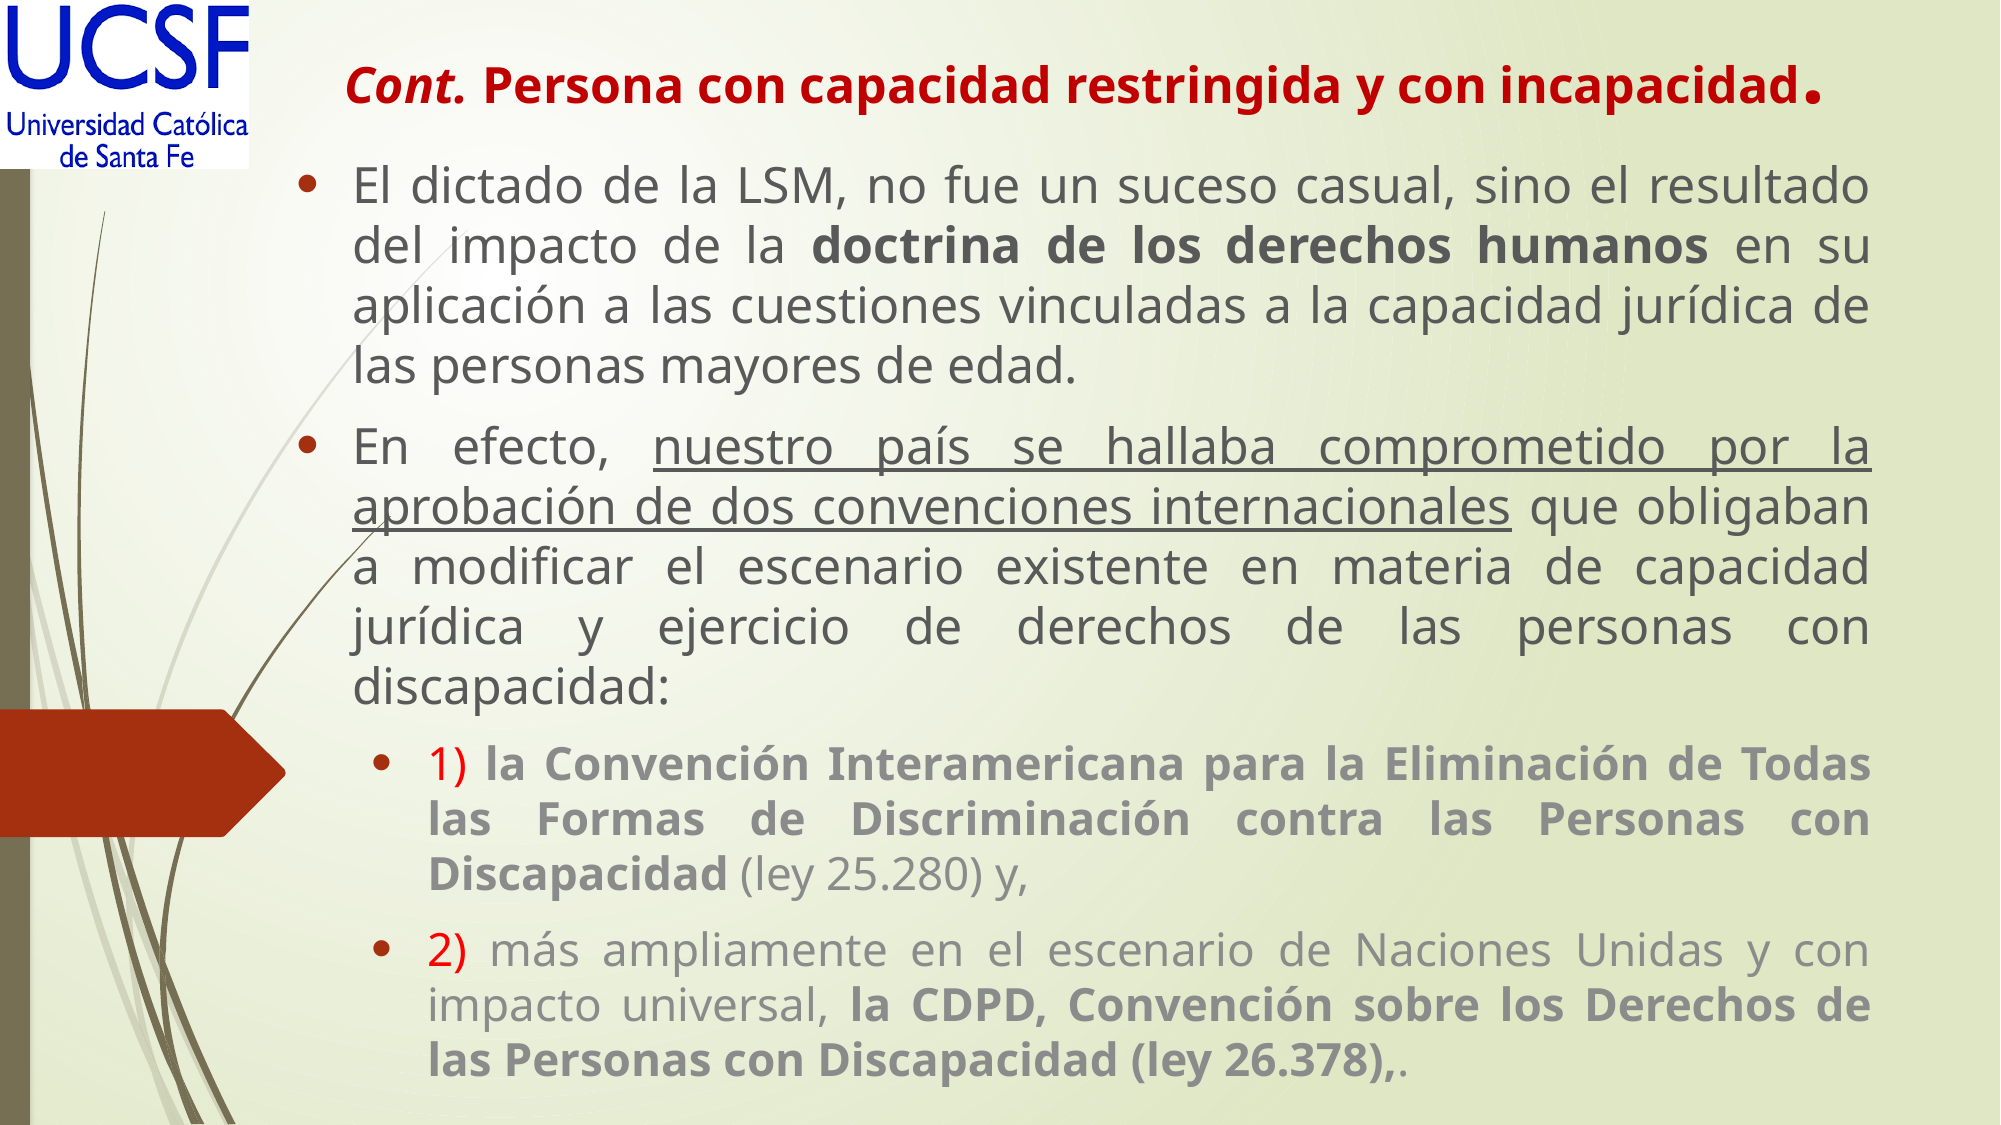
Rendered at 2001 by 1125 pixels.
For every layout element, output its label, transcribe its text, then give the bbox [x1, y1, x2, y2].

subtitle El dictado de la LSM, no fue un suceso casual, sino el resultado del impacto de la doctrina de los derechos humanos en su aplicación a las cuestiones vinculadas a la capacidad jurídica de las personas mayores de edad. En efecto, nuestro país se hallaba comprometido por la aprobación de dos convenciones internacionales que obligaban a modificar el escenario existente en materia de capacidad jurídica y ejercicio de derechos de las personas con discapacidad: 1) la Convención Interamericana para la Eliminación de Todas las Formas de Discriminación contra las Personas con Discapacidad (ley 25.280) y, 2) más ampliamente en el escenario de Naciones Unidas y con impacto universal, la CDPD, Convención sobre los Derechos de las Personas con Discapacidad (ley 26.378),. [280, 145, 1888, 1125]
picture [0, 0, 250, 169]
title Cont. Persona con capacidad restringida y con incapacidad. [329, 0, 1888, 129]
